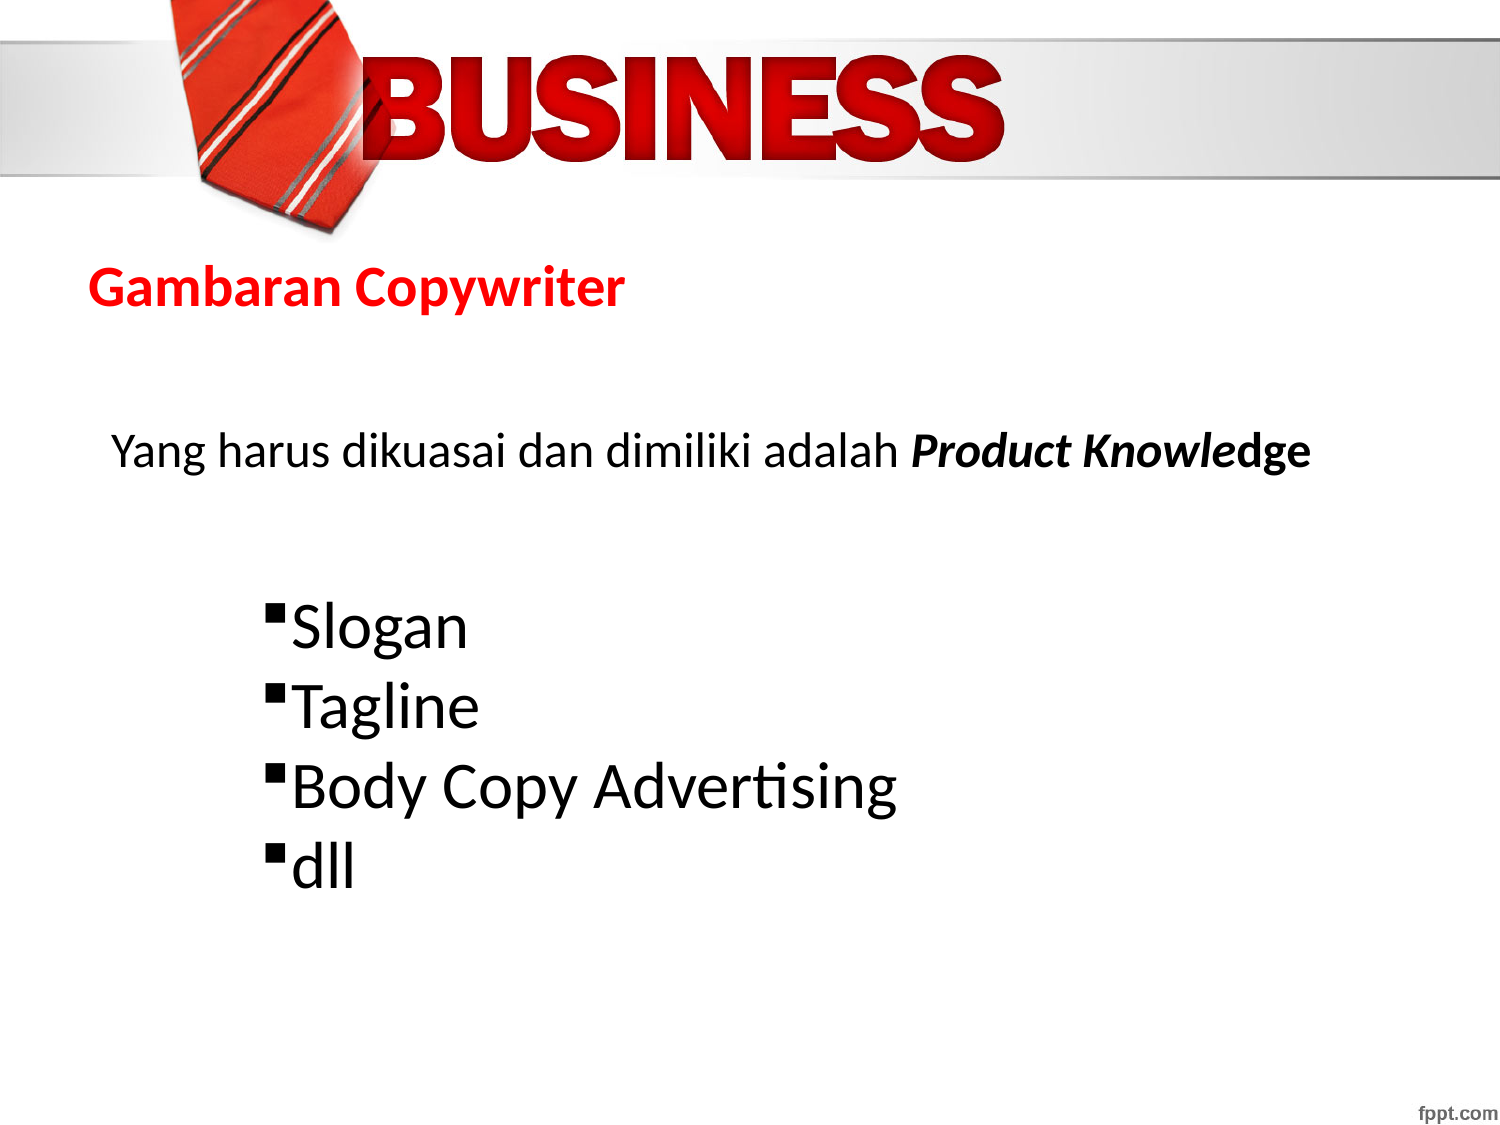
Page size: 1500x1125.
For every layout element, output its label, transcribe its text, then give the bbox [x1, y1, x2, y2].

picture [0, 0, 1500, 1125]
text_box Gambaran Copywriter [73, 240, 809, 328]
text_box Yang harus dikuasai dan dimiliki adalah Product Knowledge [96, 410, 1327, 485]
text_box Slogan Tagline Body Copy Advertising dll [246, 574, 996, 909]
